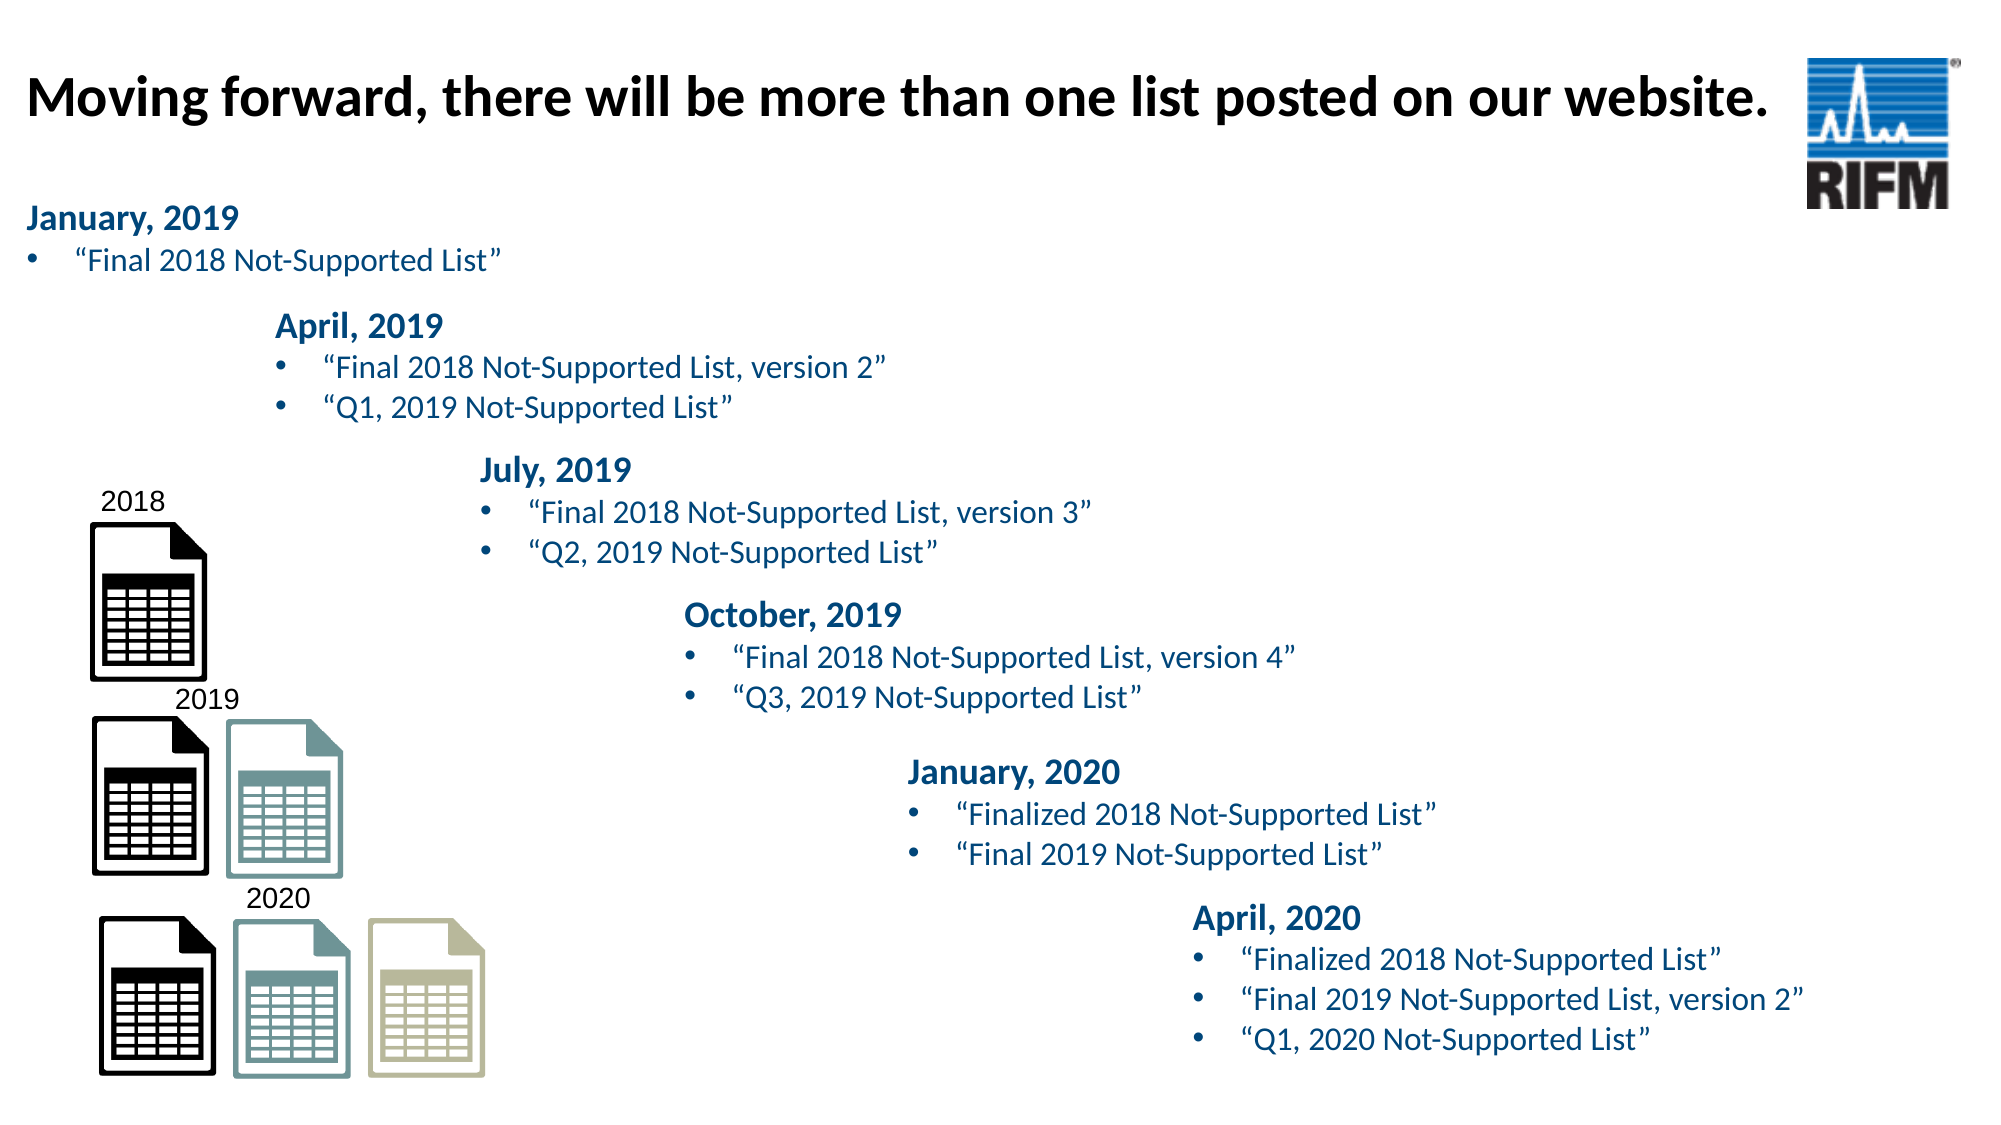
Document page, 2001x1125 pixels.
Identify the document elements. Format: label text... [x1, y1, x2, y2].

text_box January, 2019 “Final 2018 Not-Supported List” [11, 185, 687, 286]
text_box July, 2019 “Final 2018 Not-Supported List, version 3” “Q2, 2019 Not-Supported List” [465, 437, 1109, 622]
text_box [81, 672, 360, 886]
picture [1807, 57, 1962, 209]
text_box April, 2019 “Final 2018 Not-Supported List, version 2” “Q1, 2019 Not-Supported List” [260, 293, 904, 433]
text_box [89, 871, 501, 1086]
text_box Moving forward, there will be more than one list posted on our website. [11, 50, 1810, 181]
text_box October, 2019 “Final 2018 Not-Supported List, version 4” “Q3, 2019 Not-Supported List” [669, 582, 1313, 768]
text_box April, 2020 “Finalized 2018 Not-Supported List” “Final 2019 Not-Supported List, version 2” “Q1, 2020 Not-Supported List” [1177, 885, 1821, 1110]
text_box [79, 474, 240, 672]
text_box January, 2020 “Finalized 2018 Not-Supported List” “Final 2019 Not-Supported List” [893, 739, 1454, 880]
